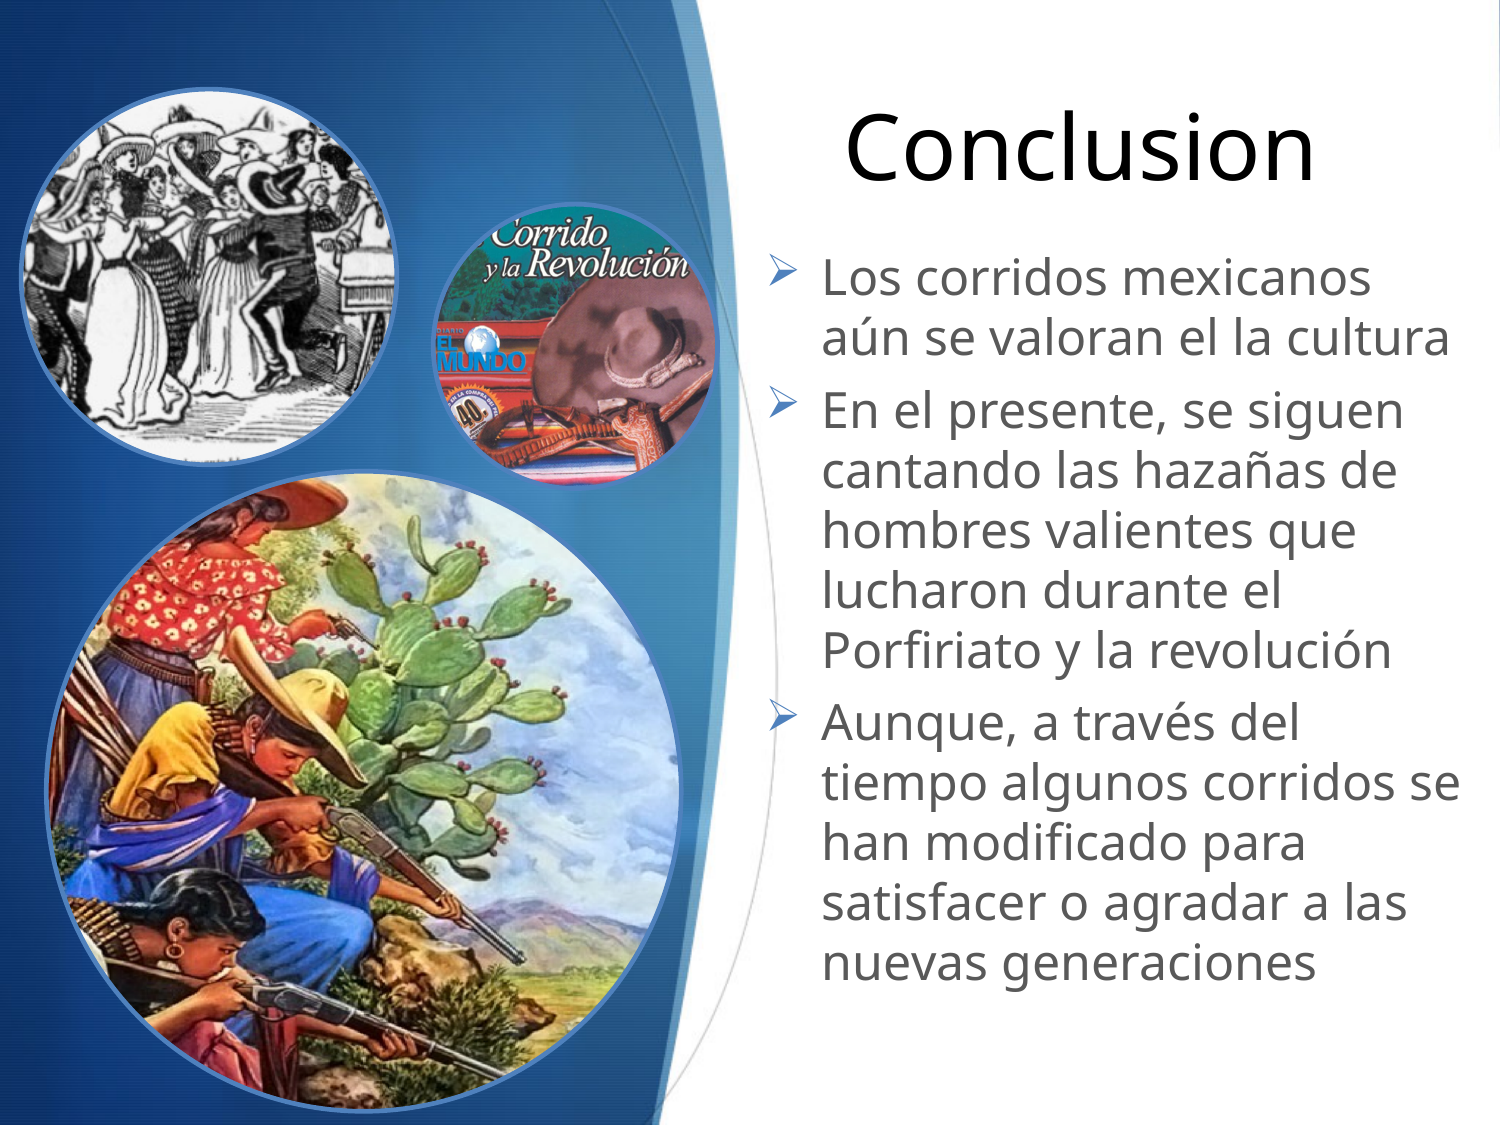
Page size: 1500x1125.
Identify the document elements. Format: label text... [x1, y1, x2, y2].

picture [0, 0, 1500, 1125]
title Conclusion [828, 62, 1425, 207]
list Los corridos mexicanos aún se valoran el la cultura En el presente, se siguen cantando las hazañas de hombres valientes que lucharon durante el Porfiriato y la revolución Aunque, a través del tiempo algunos corridos se han modificado para satisfacer o agradar a las nuevas generaciones [750, 238, 1491, 1072]
